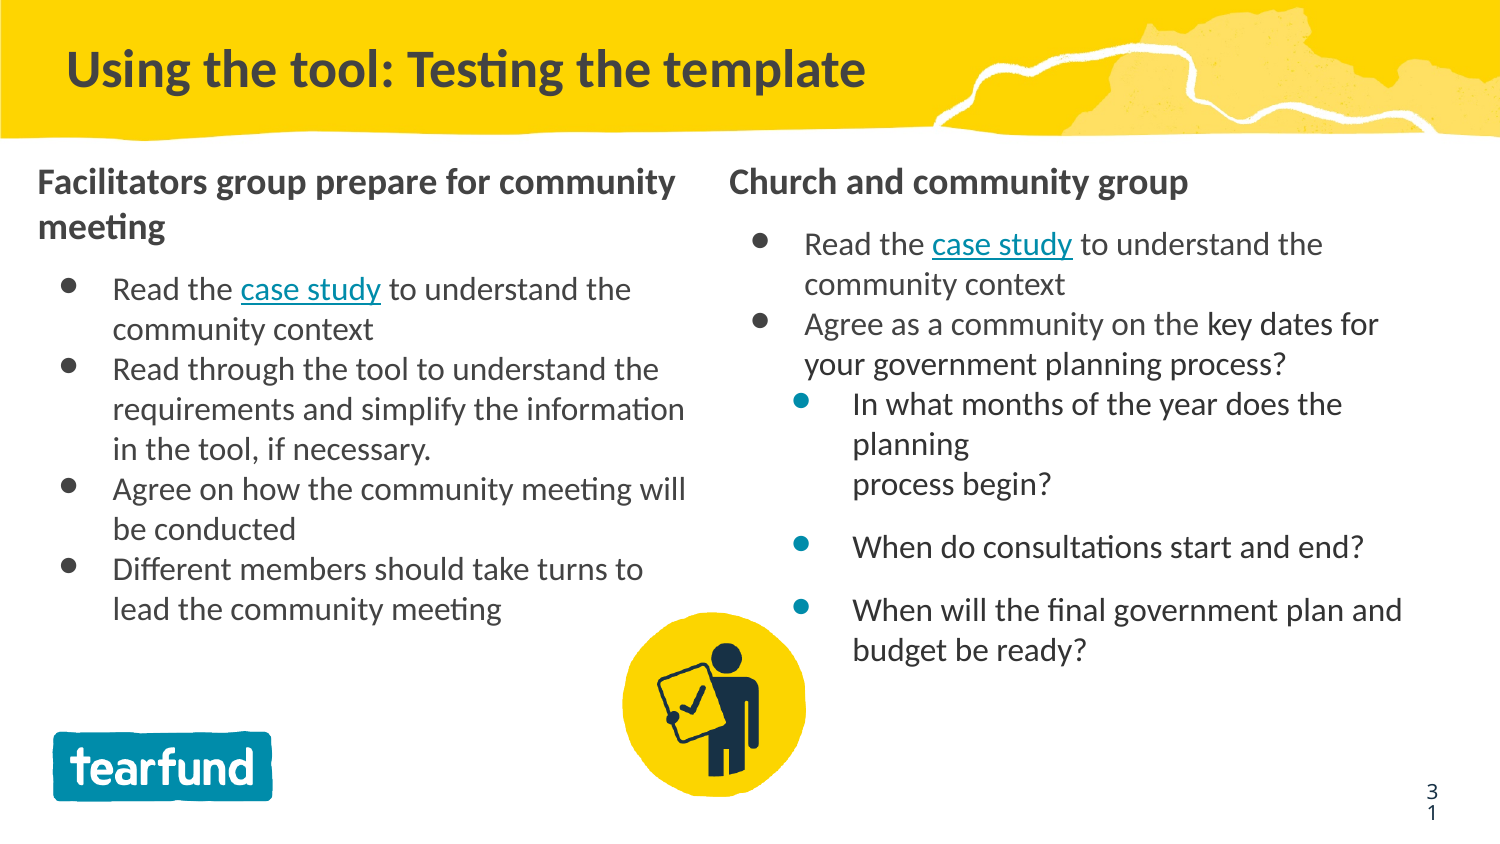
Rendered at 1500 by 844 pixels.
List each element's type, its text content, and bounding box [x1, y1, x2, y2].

list Facilitators group prepare for community meeting Read the case study to understand the community context Read through the tool to understand the requirements and simplify the information in the tool, if necessary. Agree on how the community meeting will be conducted Different members should take turns to lead the community meeting [22, 141, 714, 734]
title Using the tool: Testing the template [51, 18, 1449, 113]
picture [0, 0, 1500, 844]
list Church and community group Read the case study to understand the community context Agree as a community on the key dates for your government planning process? In what months of the year does the planning process begin? When do consultations start and end? When will the final government plan and budget be ready? [714, 141, 1449, 703]
